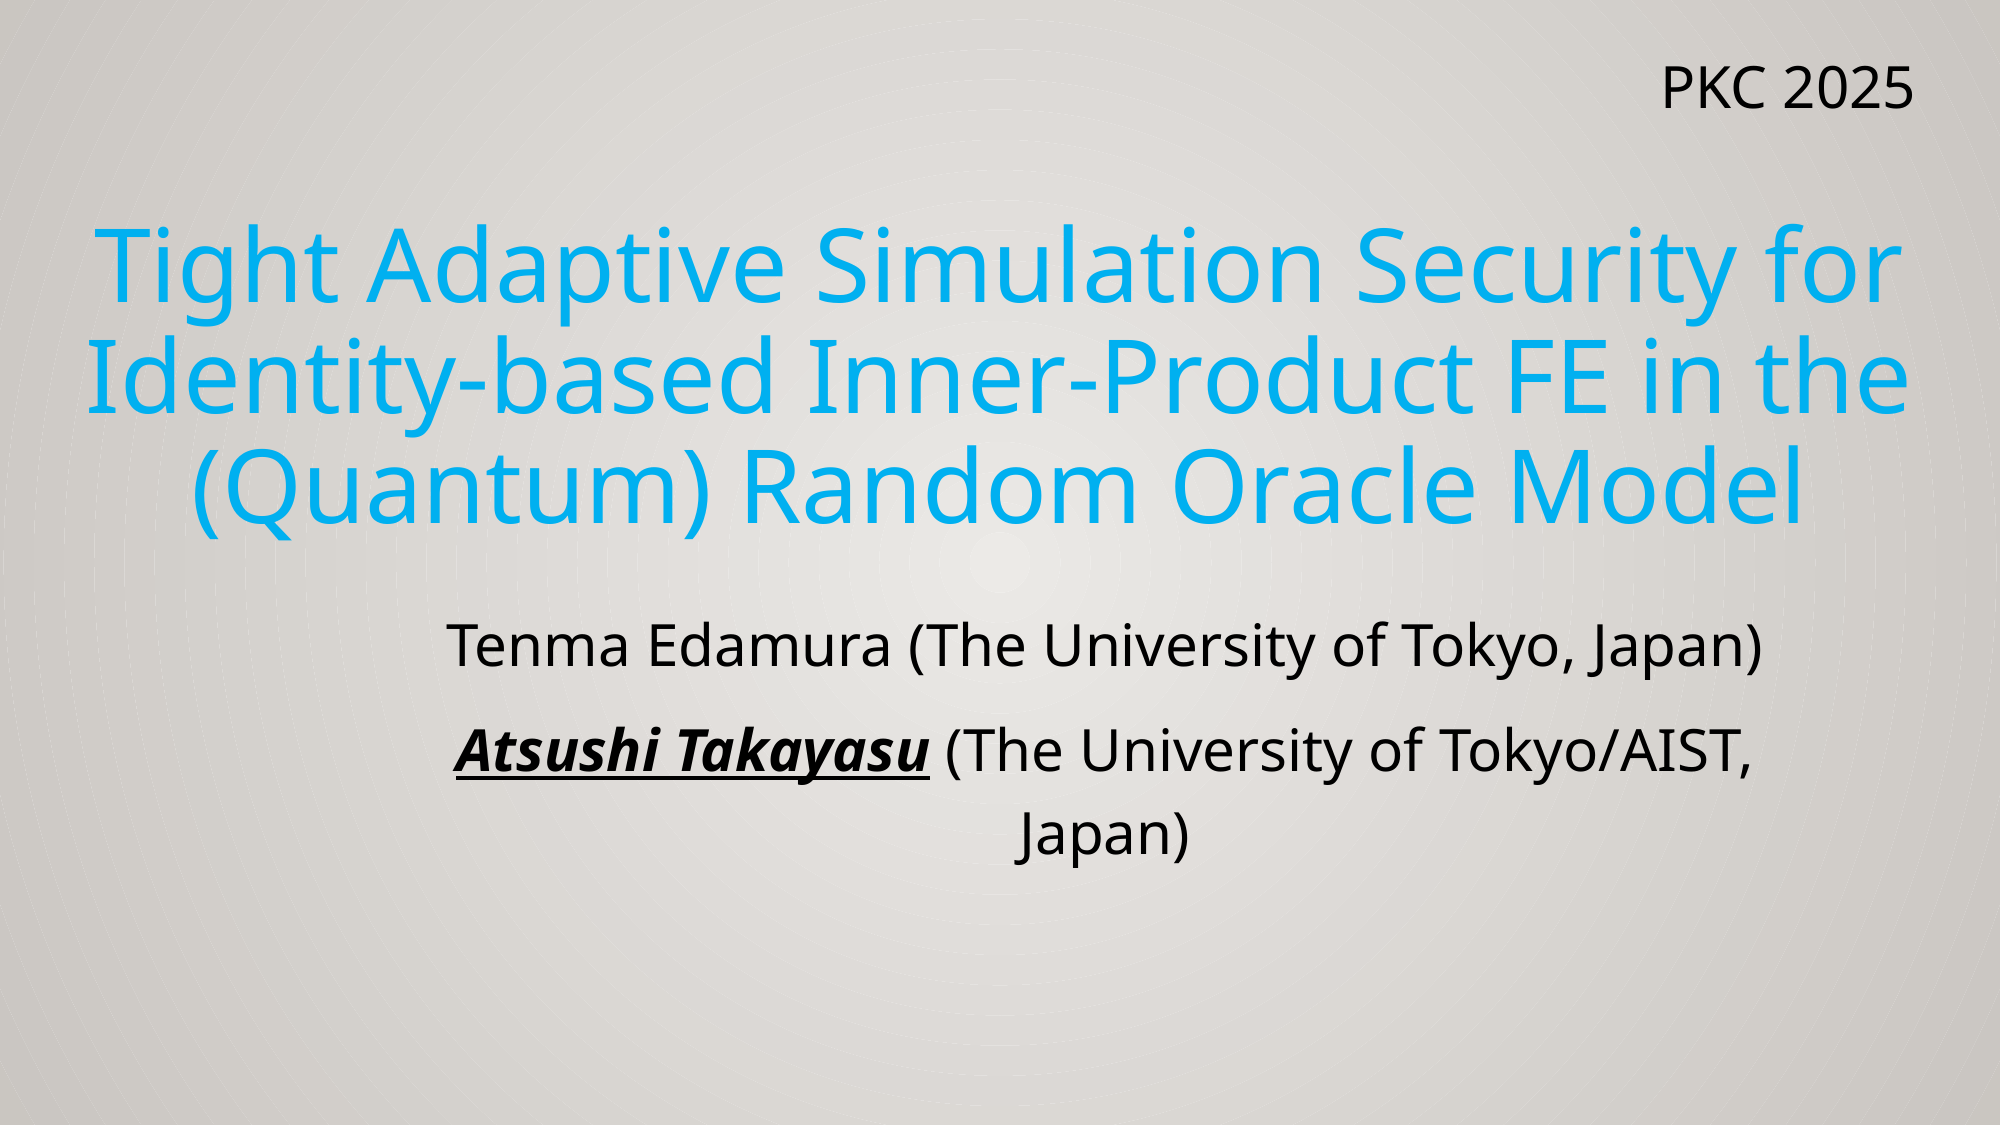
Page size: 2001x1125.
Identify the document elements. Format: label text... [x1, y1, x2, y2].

title Tight Adaptive Simulation Security for Identity-based Inner-Product FE in the (Quantum) Random Oracle Model [57, 128, 1943, 546]
text_box PKC 2025 [1645, 42, 1931, 128]
subtitle Tenma Edamura (The University of Tokyo, Japan) Atsushi Takayasu (The University of Tokyo/AIST, Japan) [396, 579, 1814, 927]
